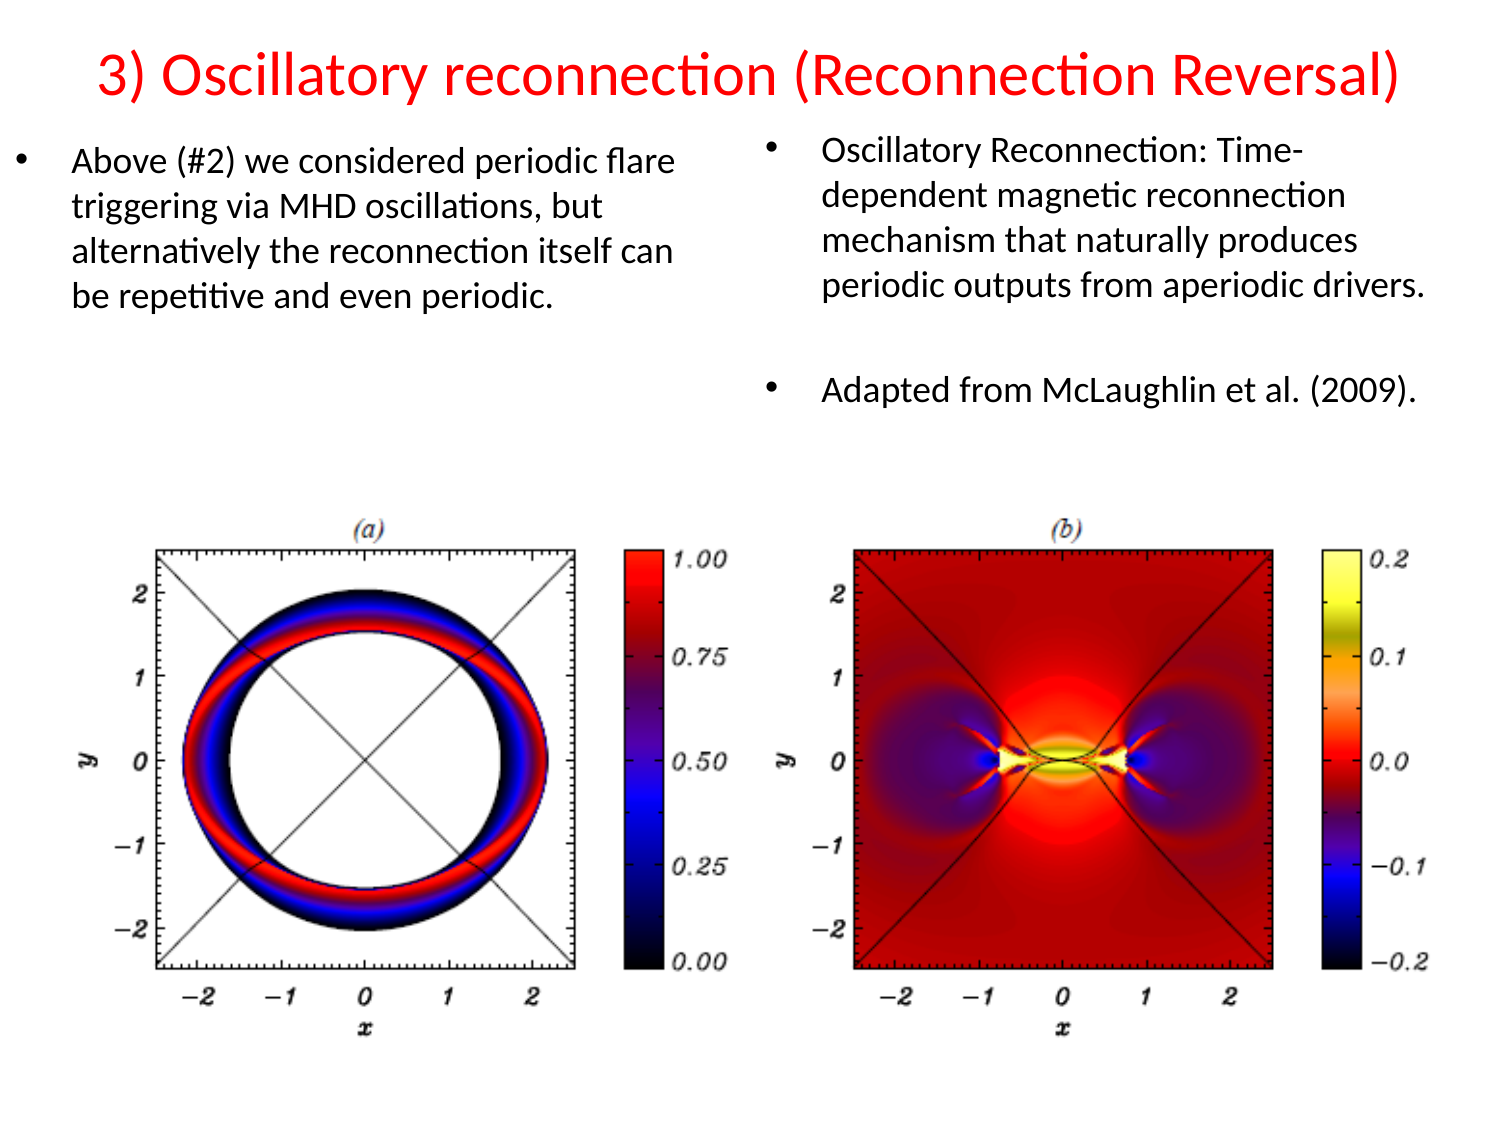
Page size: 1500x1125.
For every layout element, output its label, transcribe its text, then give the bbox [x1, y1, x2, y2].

title 3) Oscillatory reconnection (Reconnection Reversal) [75, 0, 1425, 164]
text_box Oscillatory Reconnection: Time-dependent magnetic reconnection mechanism that naturally produces periodic outputs from aperiodic drivers. Adapted from McLaughlin et al. (2009). [750, 117, 1465, 493]
picture [46, 515, 1432, 1055]
list Above (#2) we considered periodic flare triggering via MHD oscillations, but alternatively the reconnection itself can be repetitive and even periodic. [0, 128, 727, 481]
